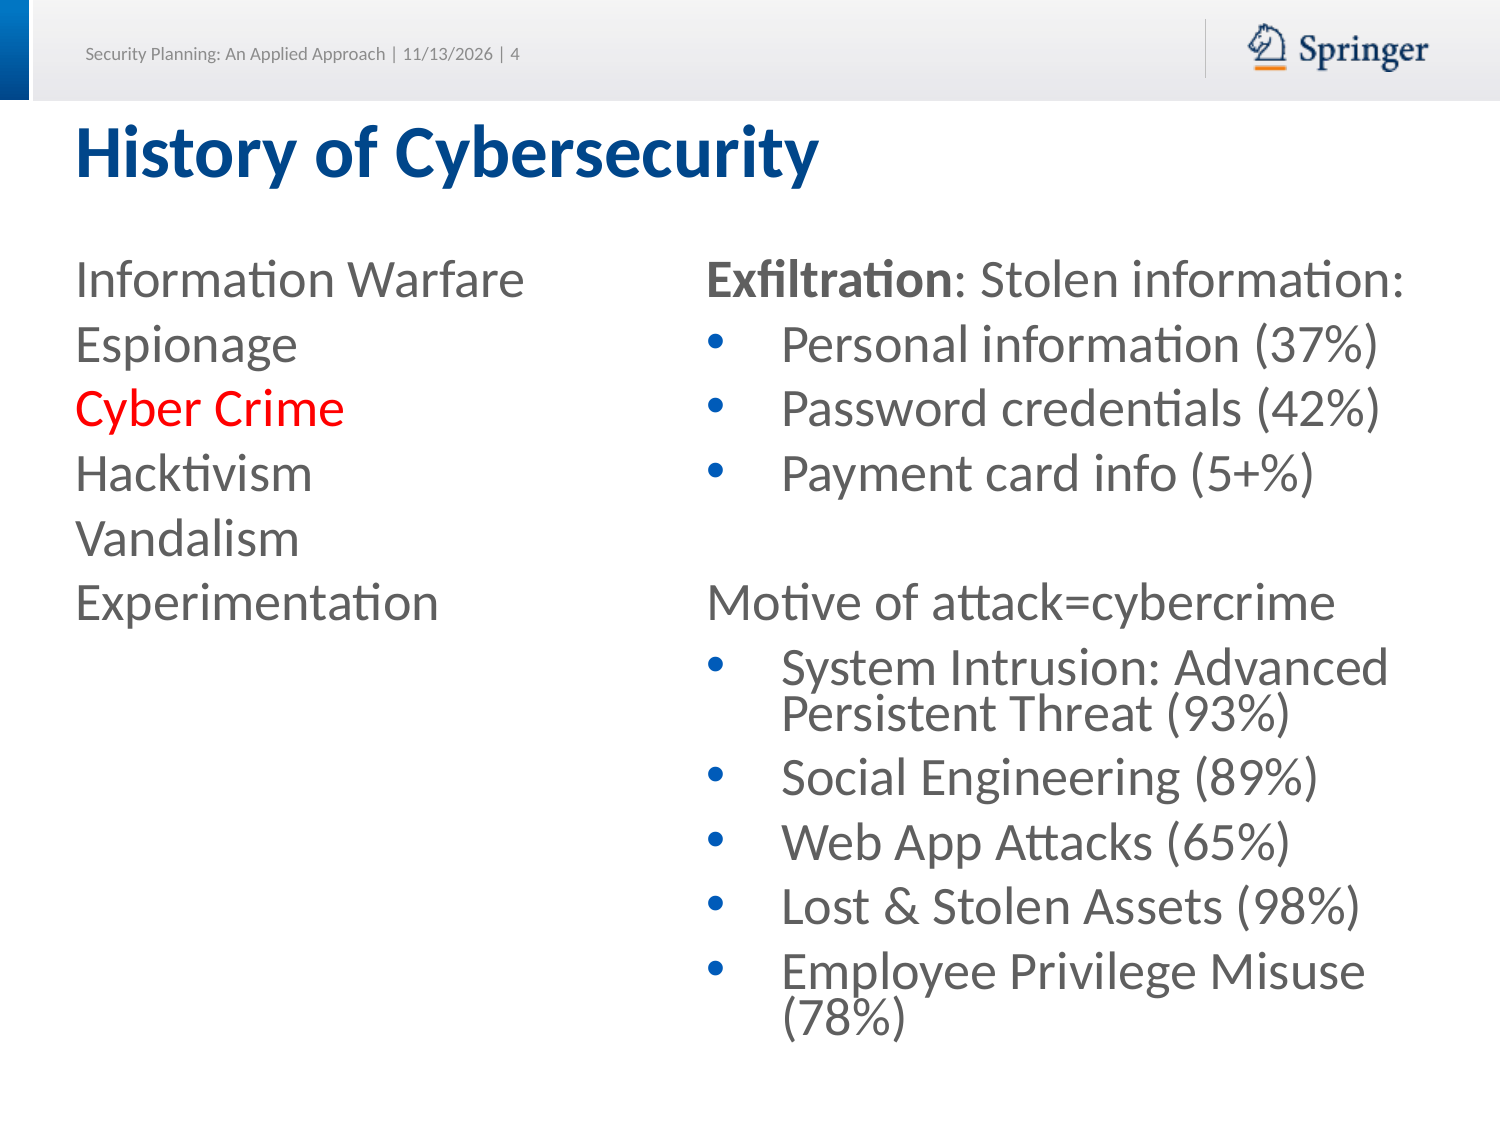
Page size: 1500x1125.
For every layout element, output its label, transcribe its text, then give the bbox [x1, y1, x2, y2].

list Information Warfare Espionage Cyber Crime Hacktivism Vandalism Experimentation [75, 262, 675, 1005]
title History of Cybersecurity [75, 112, 1300, 195]
list Exfiltration: Stolen information: Personal information (37%) Password credentials (42%) Payment card info (5+%) Motive of attack=cybercrime System Intrusion: Advanced Persistent Threat (93%) Social Engineering (89%) Web App Attacks (65%) Lost & Stolen Assets (98%) Employee Privilege Misuse (78%) [699, 262, 1463, 1005]
picture [33, 0, 1500, 101]
